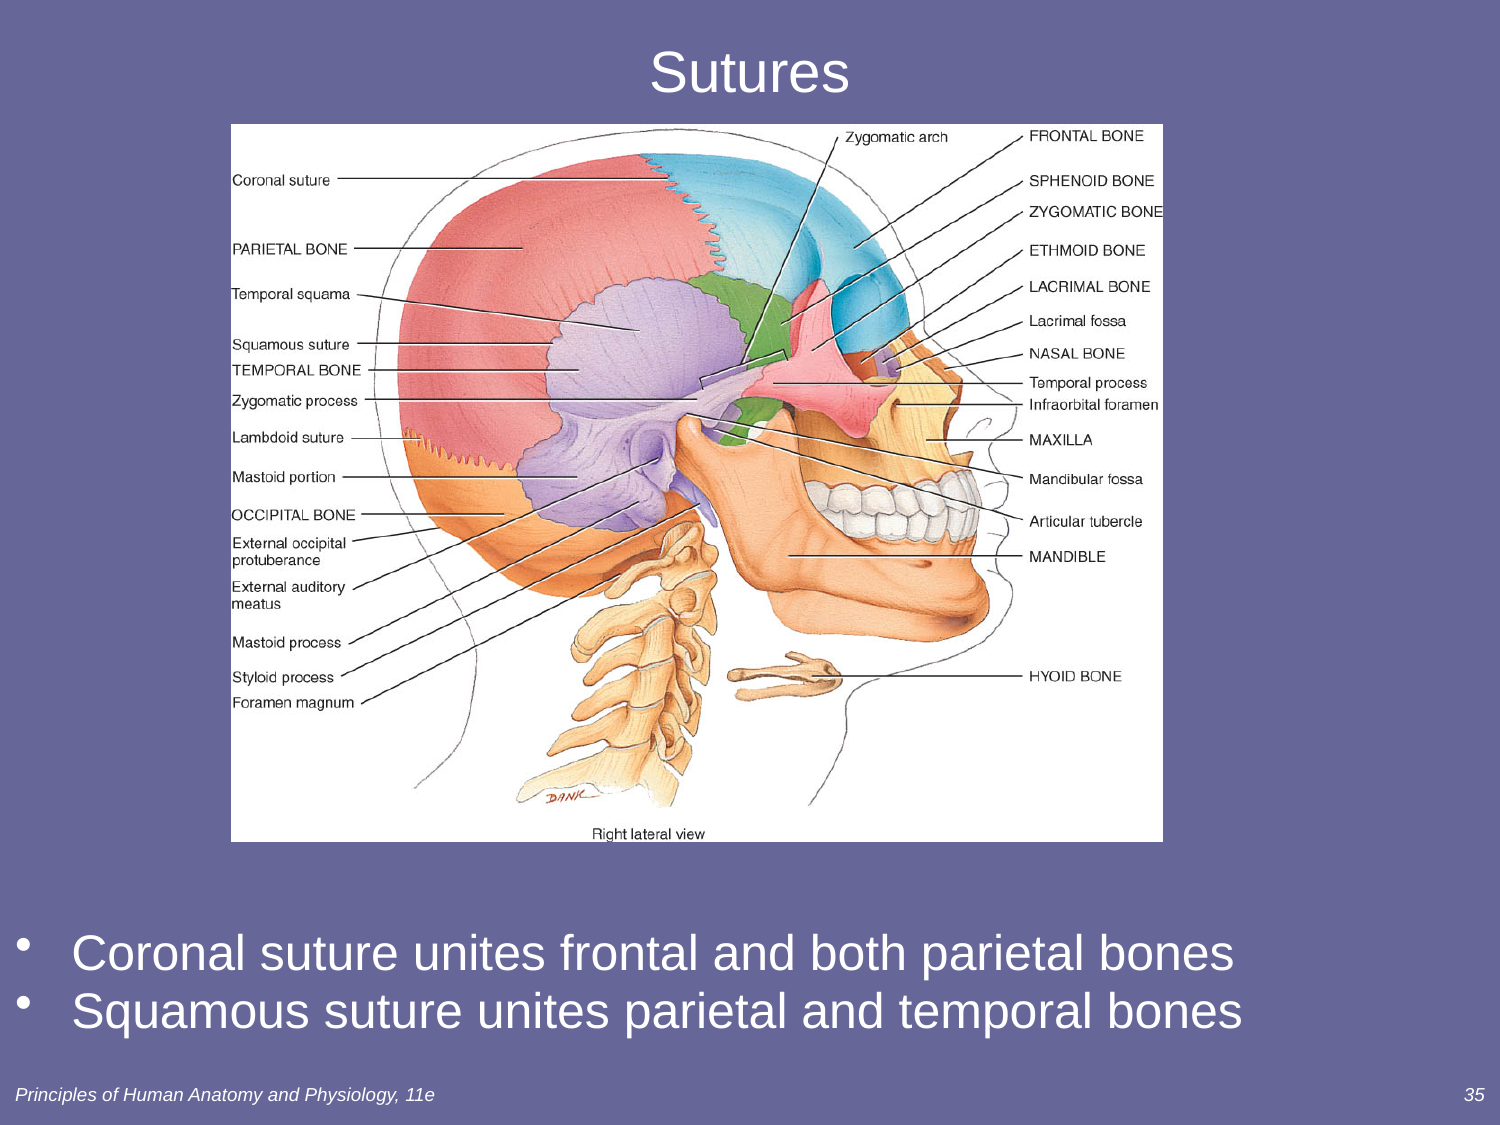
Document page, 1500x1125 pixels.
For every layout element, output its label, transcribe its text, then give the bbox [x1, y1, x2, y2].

picture [231, 124, 1163, 842]
title Sutures [112, 0, 1388, 138]
list Coronal suture unites frontal and both parietal bones Squamous suture unites parietal and temporal bones [0, 924, 1500, 1125]
